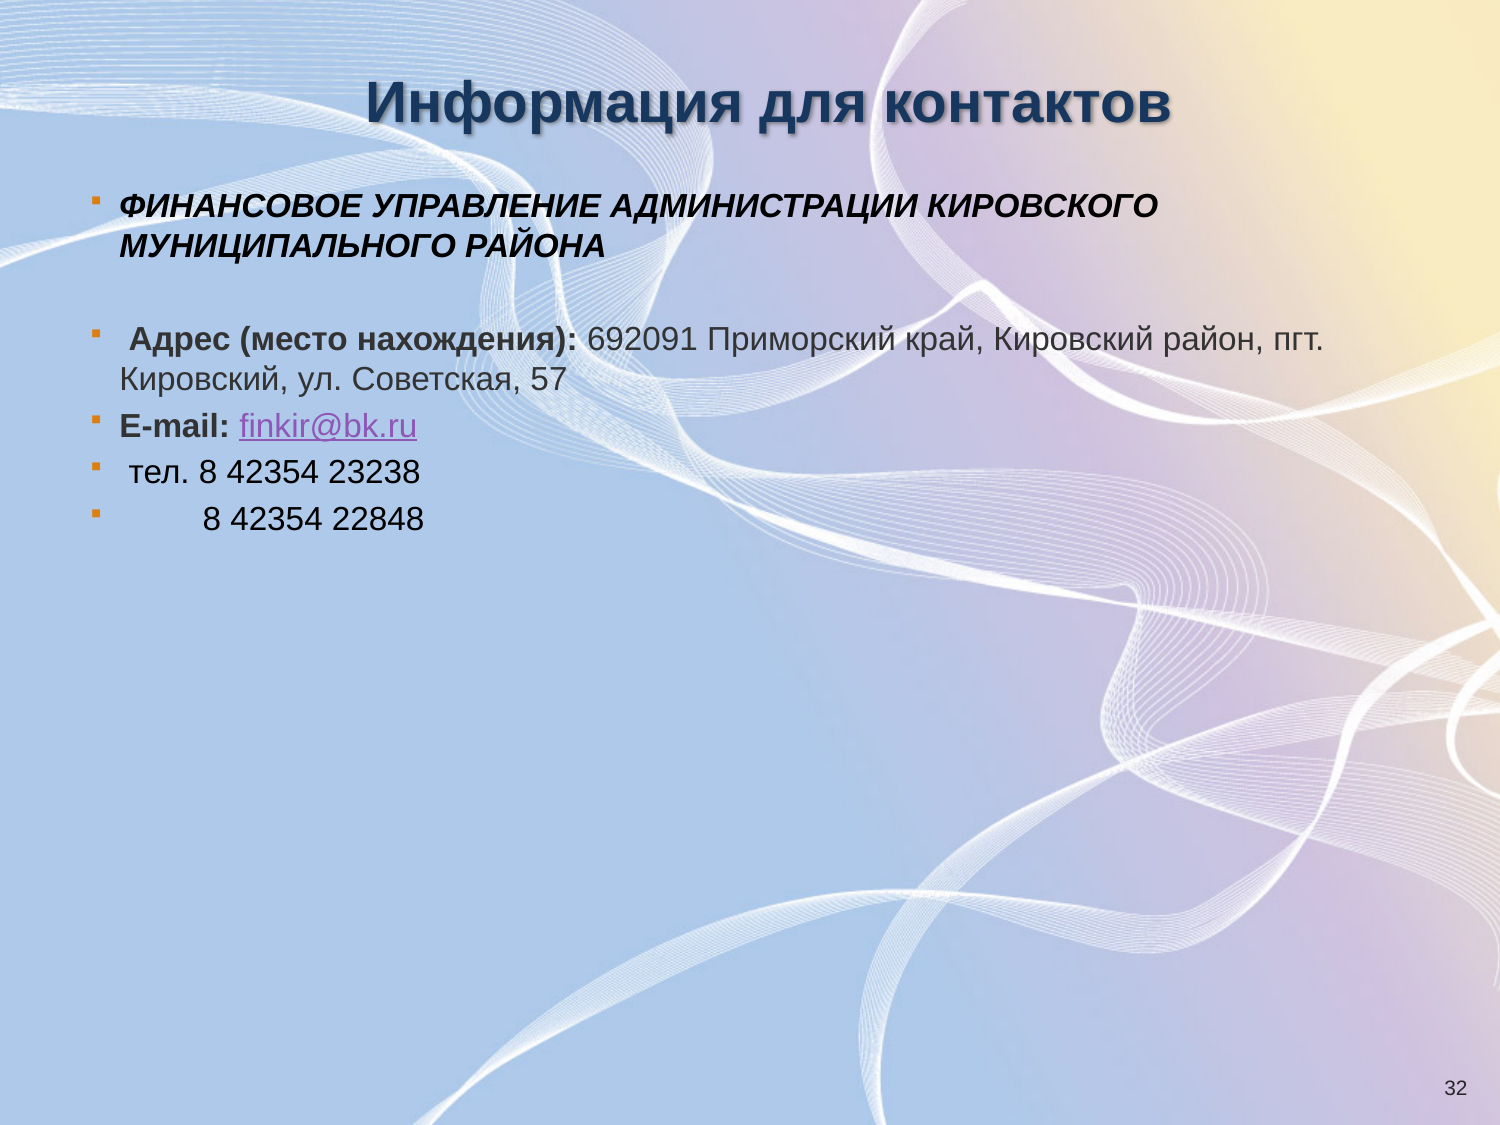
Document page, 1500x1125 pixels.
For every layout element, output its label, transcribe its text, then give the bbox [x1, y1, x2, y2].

title Информация для контактов [75, 26, 1463, 172]
list ФИНАНСОВОЕ УПРАВЛЕНИЕ АДМИНИСТРАЦИИ КИРОВСКОГО МУНИЦИПАЛЬНОГО РАЙОНА Адрес (место нахождения): 692091 Приморский край, Кировский район, пгт. Кировский, ул. Советская, 57 Е-mail: finkir@bk.ru тел. 8 42354 23238 8 42354 22848 [74, 176, 1463, 1006]
slide_number 32 [1417, 1057, 1494, 1118]
picture [0, 0, 1500, 1125]
